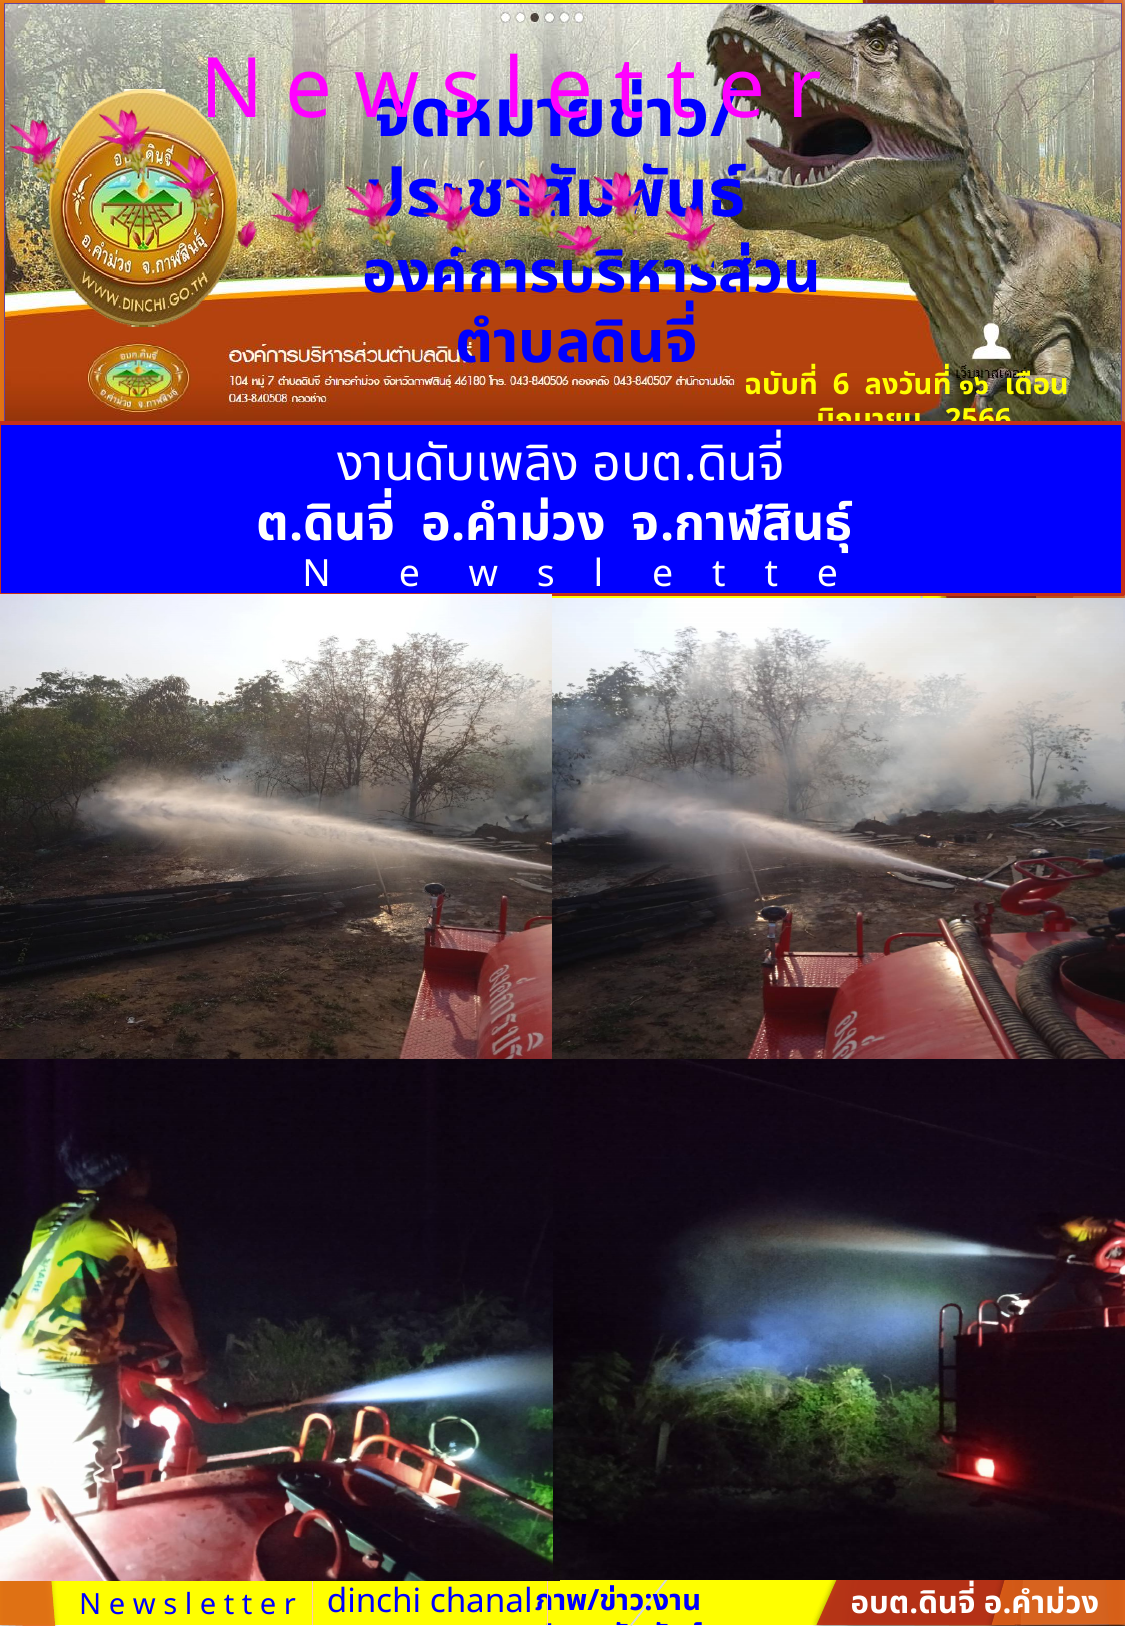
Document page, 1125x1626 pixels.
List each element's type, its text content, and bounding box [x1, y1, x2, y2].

picture [0, 2, 1125, 422]
picture [0, 594, 1125, 1582]
text_box N e w s l e t t e r [64, 1590, 339, 1625]
text_box อบต.ดินจี่ อ.คำม่วง จ.กาฬสินธุ์ [835, 1588, 1125, 1625]
text_box ภาพ/ข่าว:งานประชาสัมพันธ์ [548, 1588, 823, 1625]
text_box งานดับเพลิง อบต.ดินจี่ ต.ดินจี่ อ.คำม่วง จ.กาฬสินธุ์ [0, 427, 1125, 596]
text_box dinchi chanal [339, 1590, 548, 1625]
text_box N e w s l e t t e r [287, 541, 882, 597]
